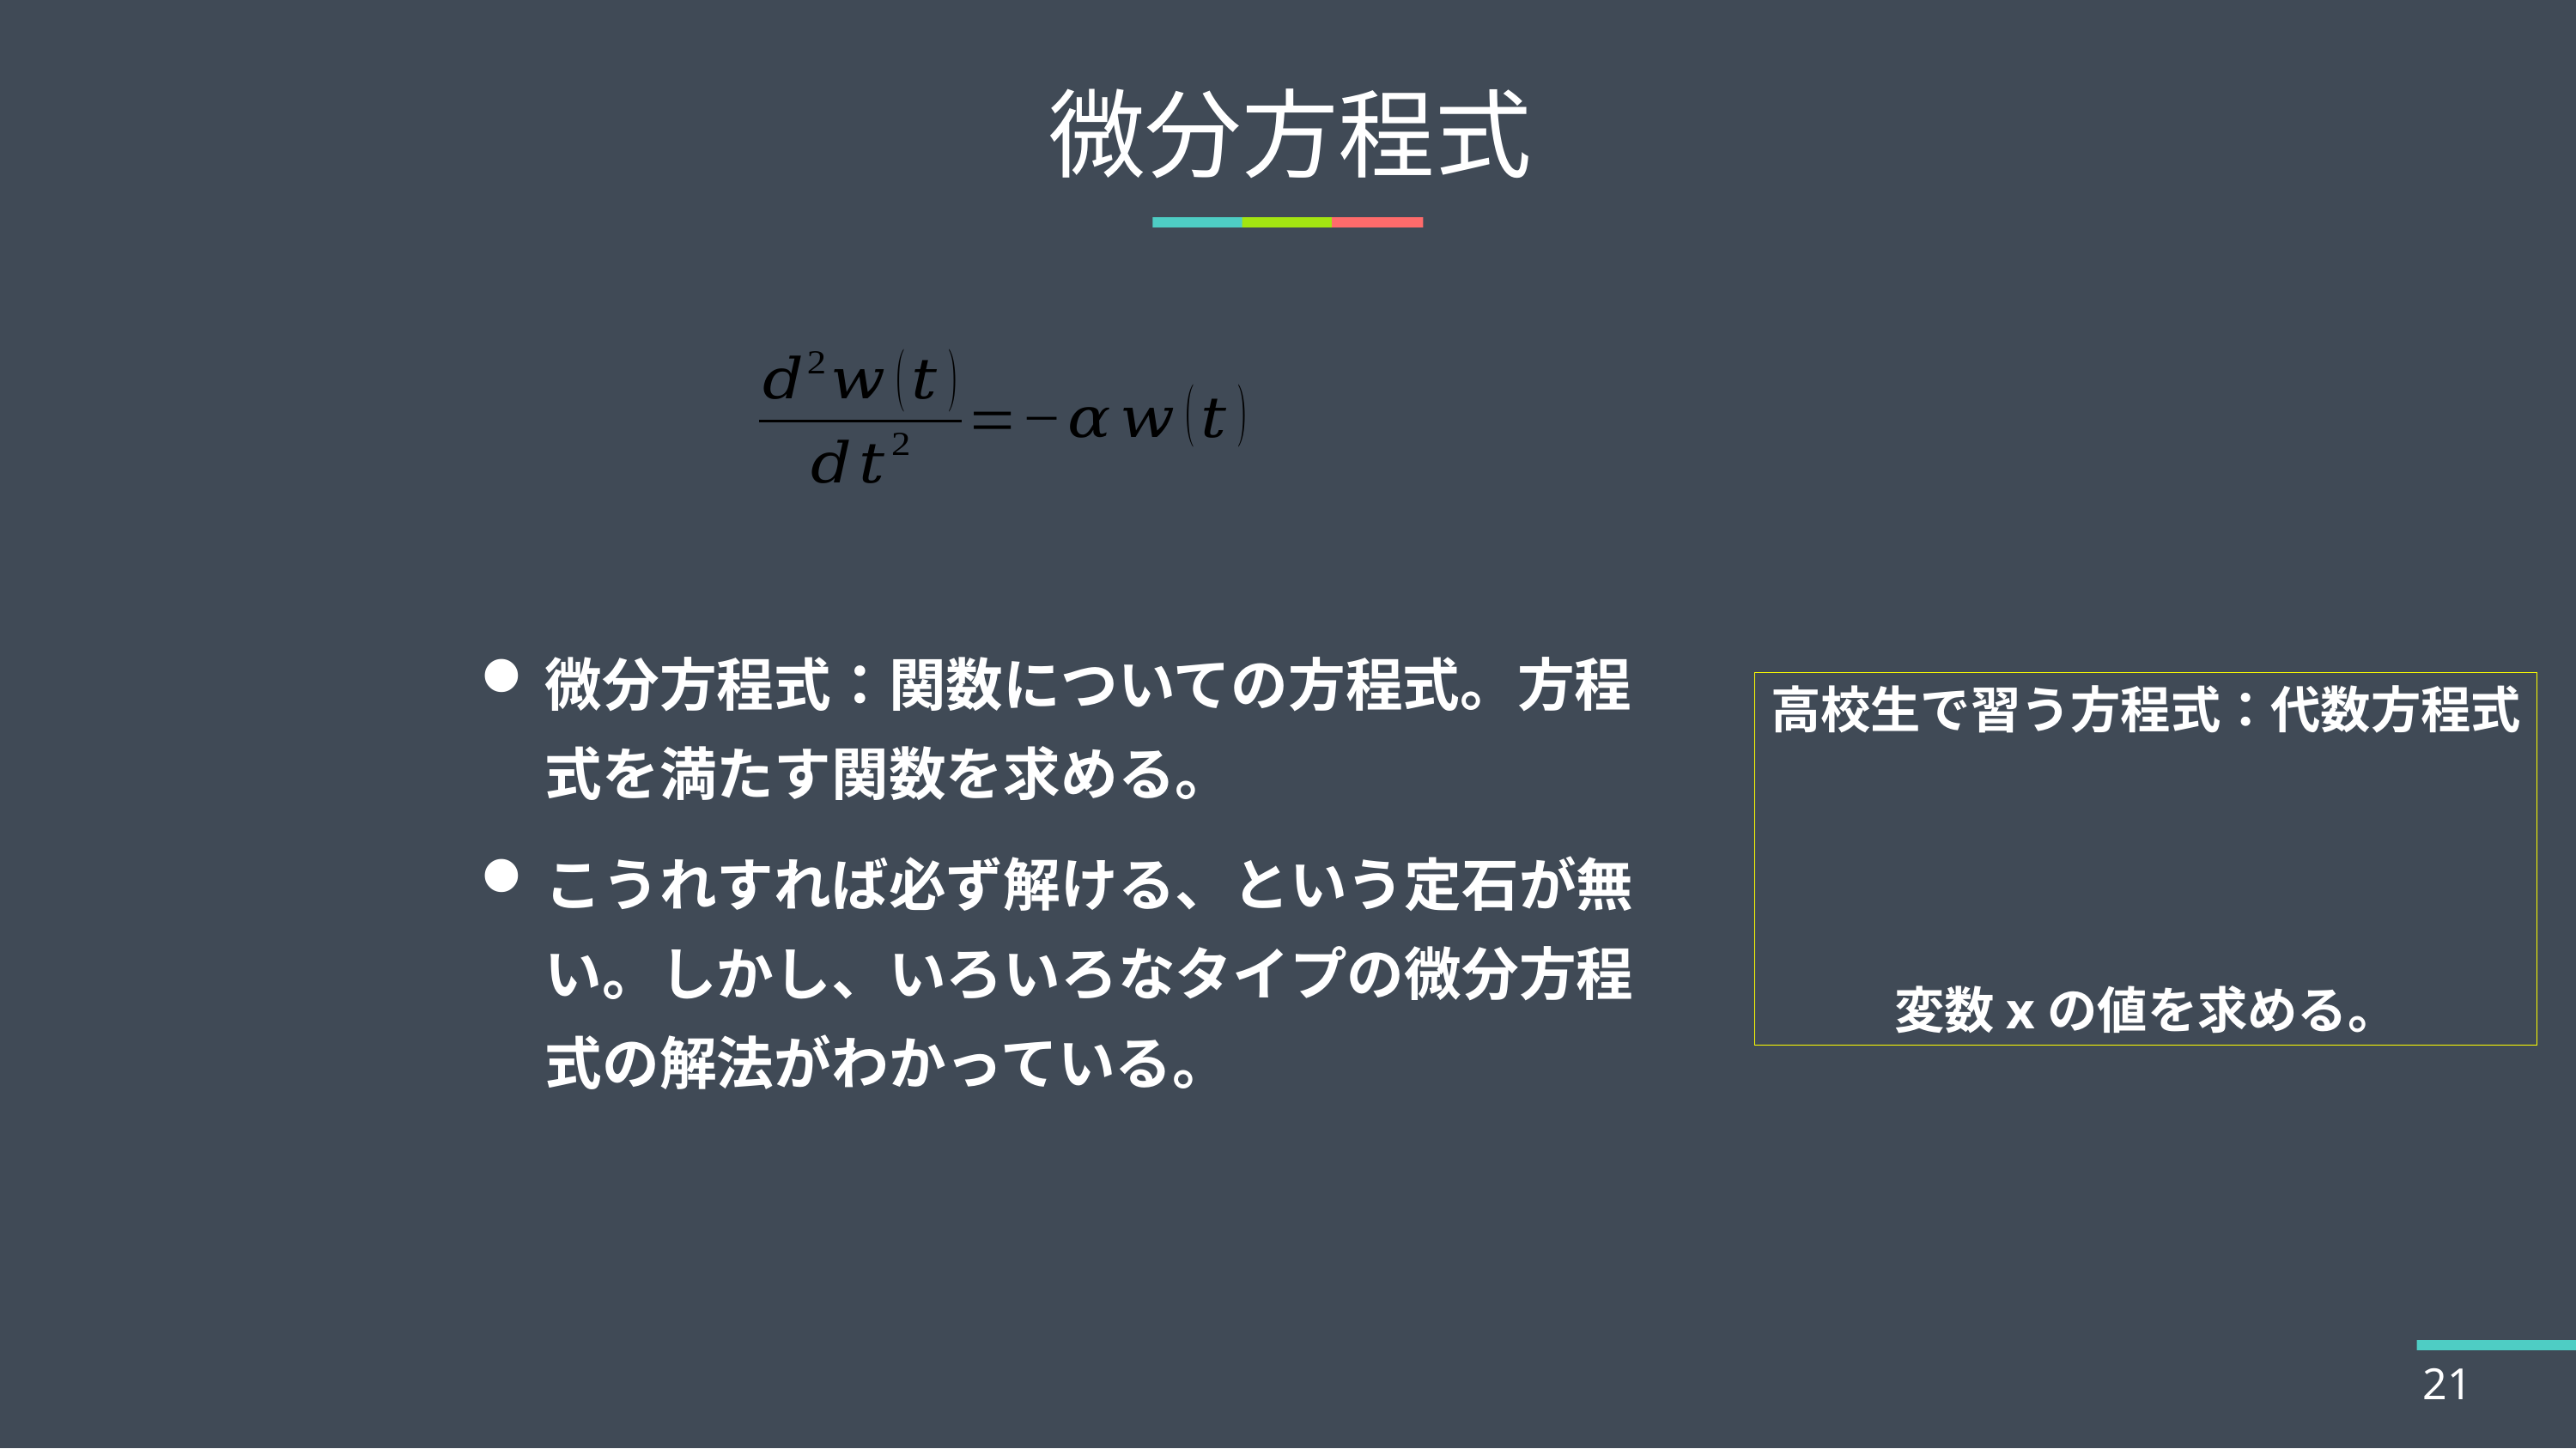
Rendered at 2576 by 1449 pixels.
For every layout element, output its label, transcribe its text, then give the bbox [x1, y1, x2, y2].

slide_number 21 [2409, 1351, 2576, 1421]
title 微分方程式 [69, 49, 2512, 230]
